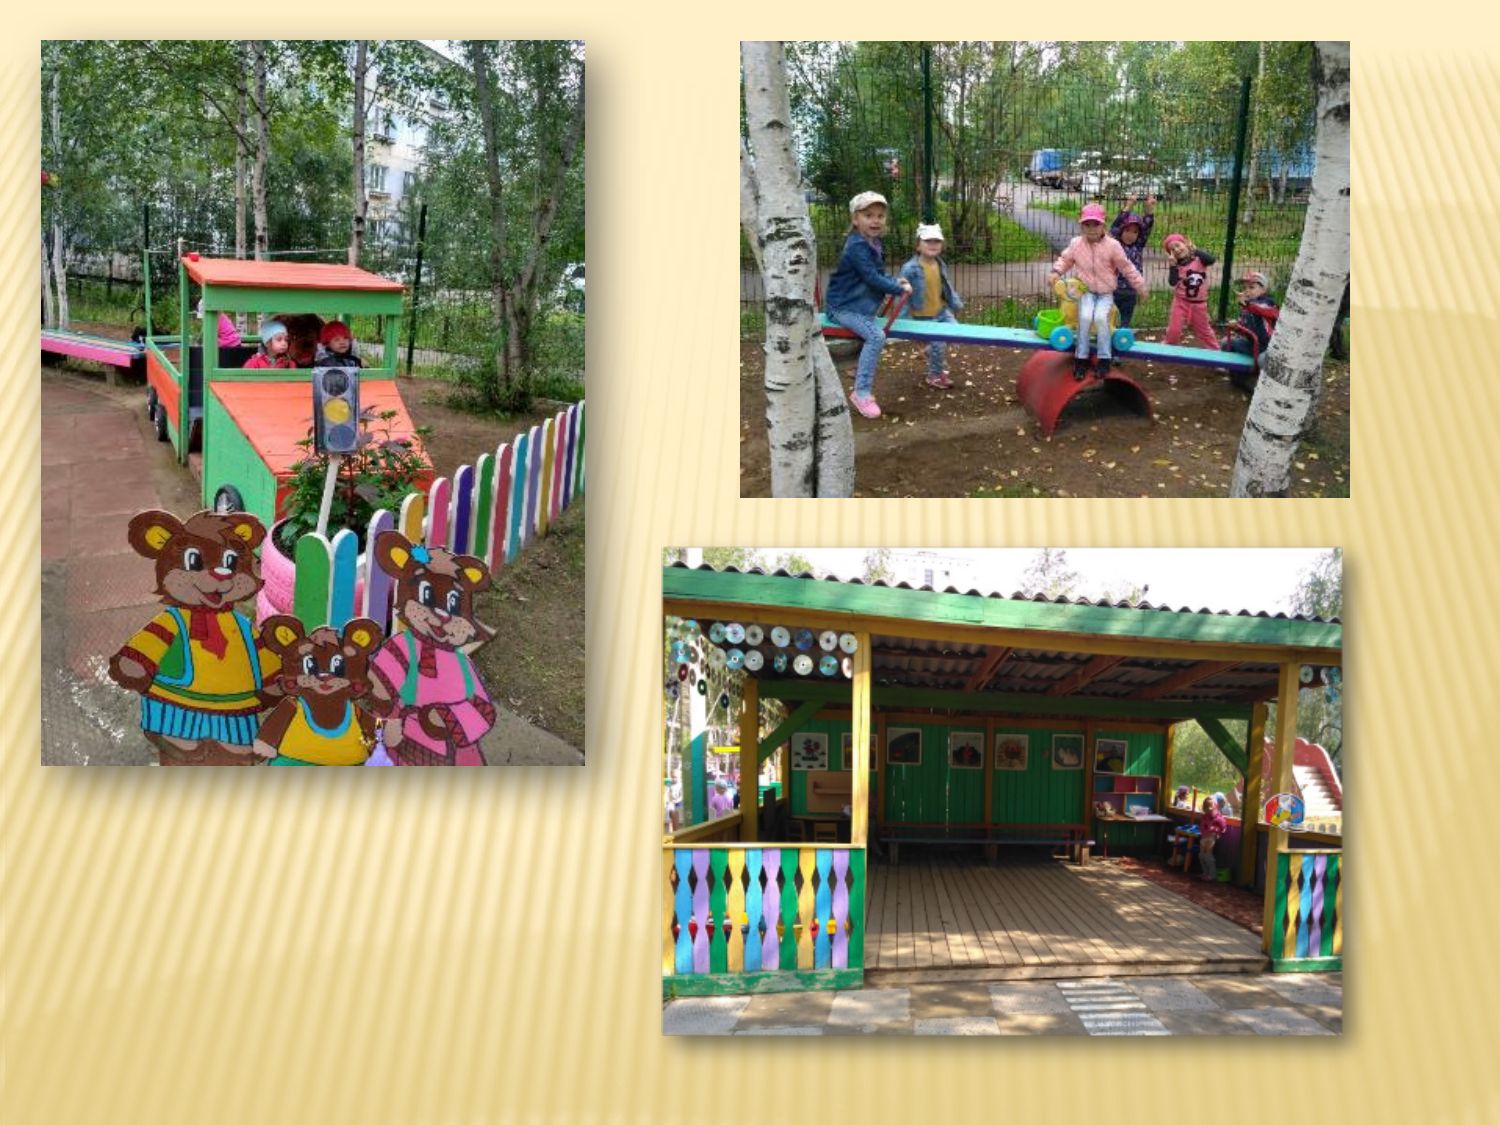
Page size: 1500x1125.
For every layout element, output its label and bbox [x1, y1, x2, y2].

picture [740, 41, 1350, 499]
picture [643, 526, 1382, 1078]
picture [40, 40, 585, 766]
